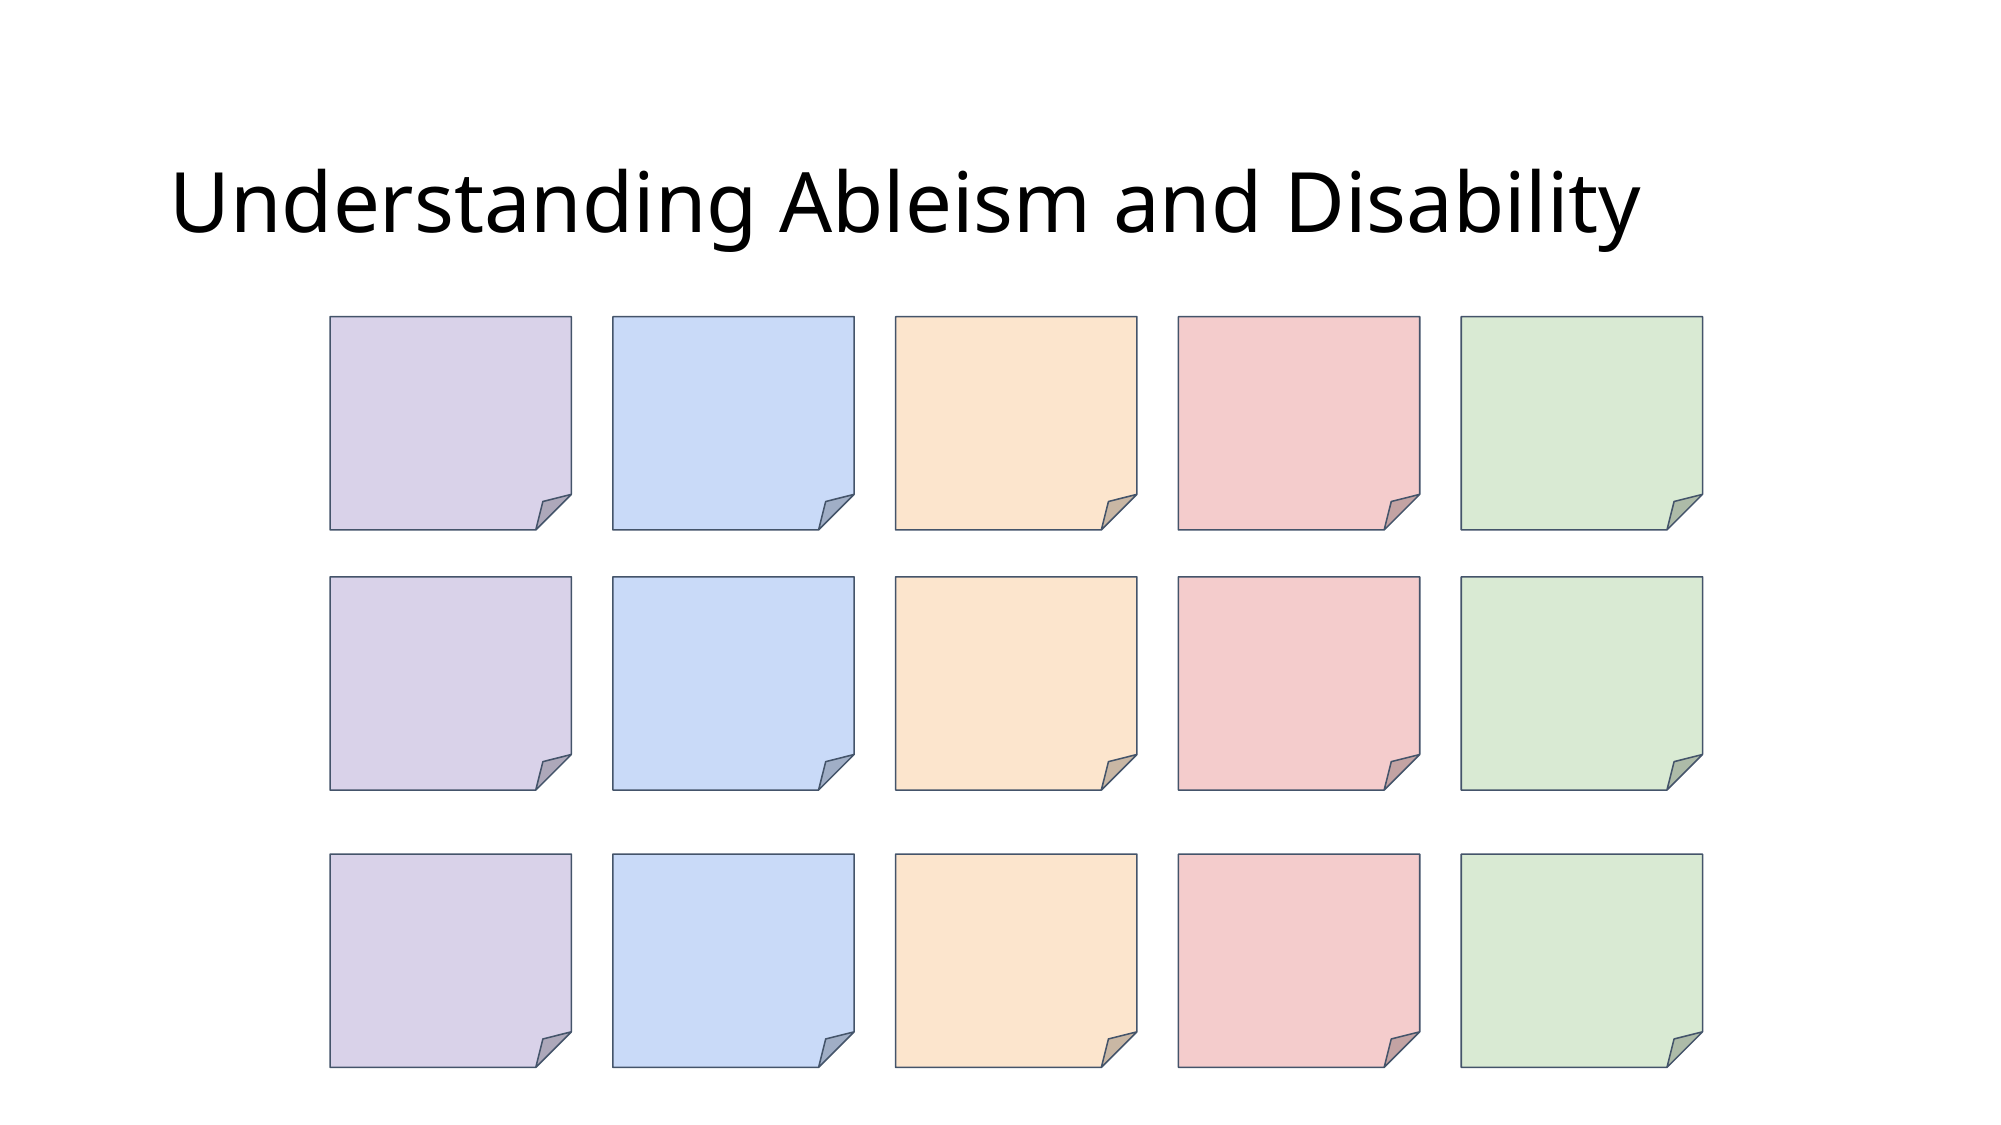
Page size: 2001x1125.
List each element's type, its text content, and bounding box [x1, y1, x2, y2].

text_box [612, 576, 855, 791]
text_box [895, 316, 1137, 530]
text_box [330, 854, 572, 1068]
text_box [1178, 316, 1420, 530]
title Understanding Ableism and Disability [154, 141, 1868, 321]
text_box [1461, 576, 1703, 791]
text_box [1461, 316, 1703, 530]
text_box [612, 854, 855, 1068]
text_box [1461, 854, 1703, 1068]
text_box [330, 316, 572, 530]
text_box [1178, 854, 1420, 1068]
text_box [895, 854, 1137, 1068]
text_box [1178, 576, 1420, 791]
text_box [330, 576, 572, 791]
text_box [612, 316, 855, 530]
text_box [895, 576, 1137, 791]
